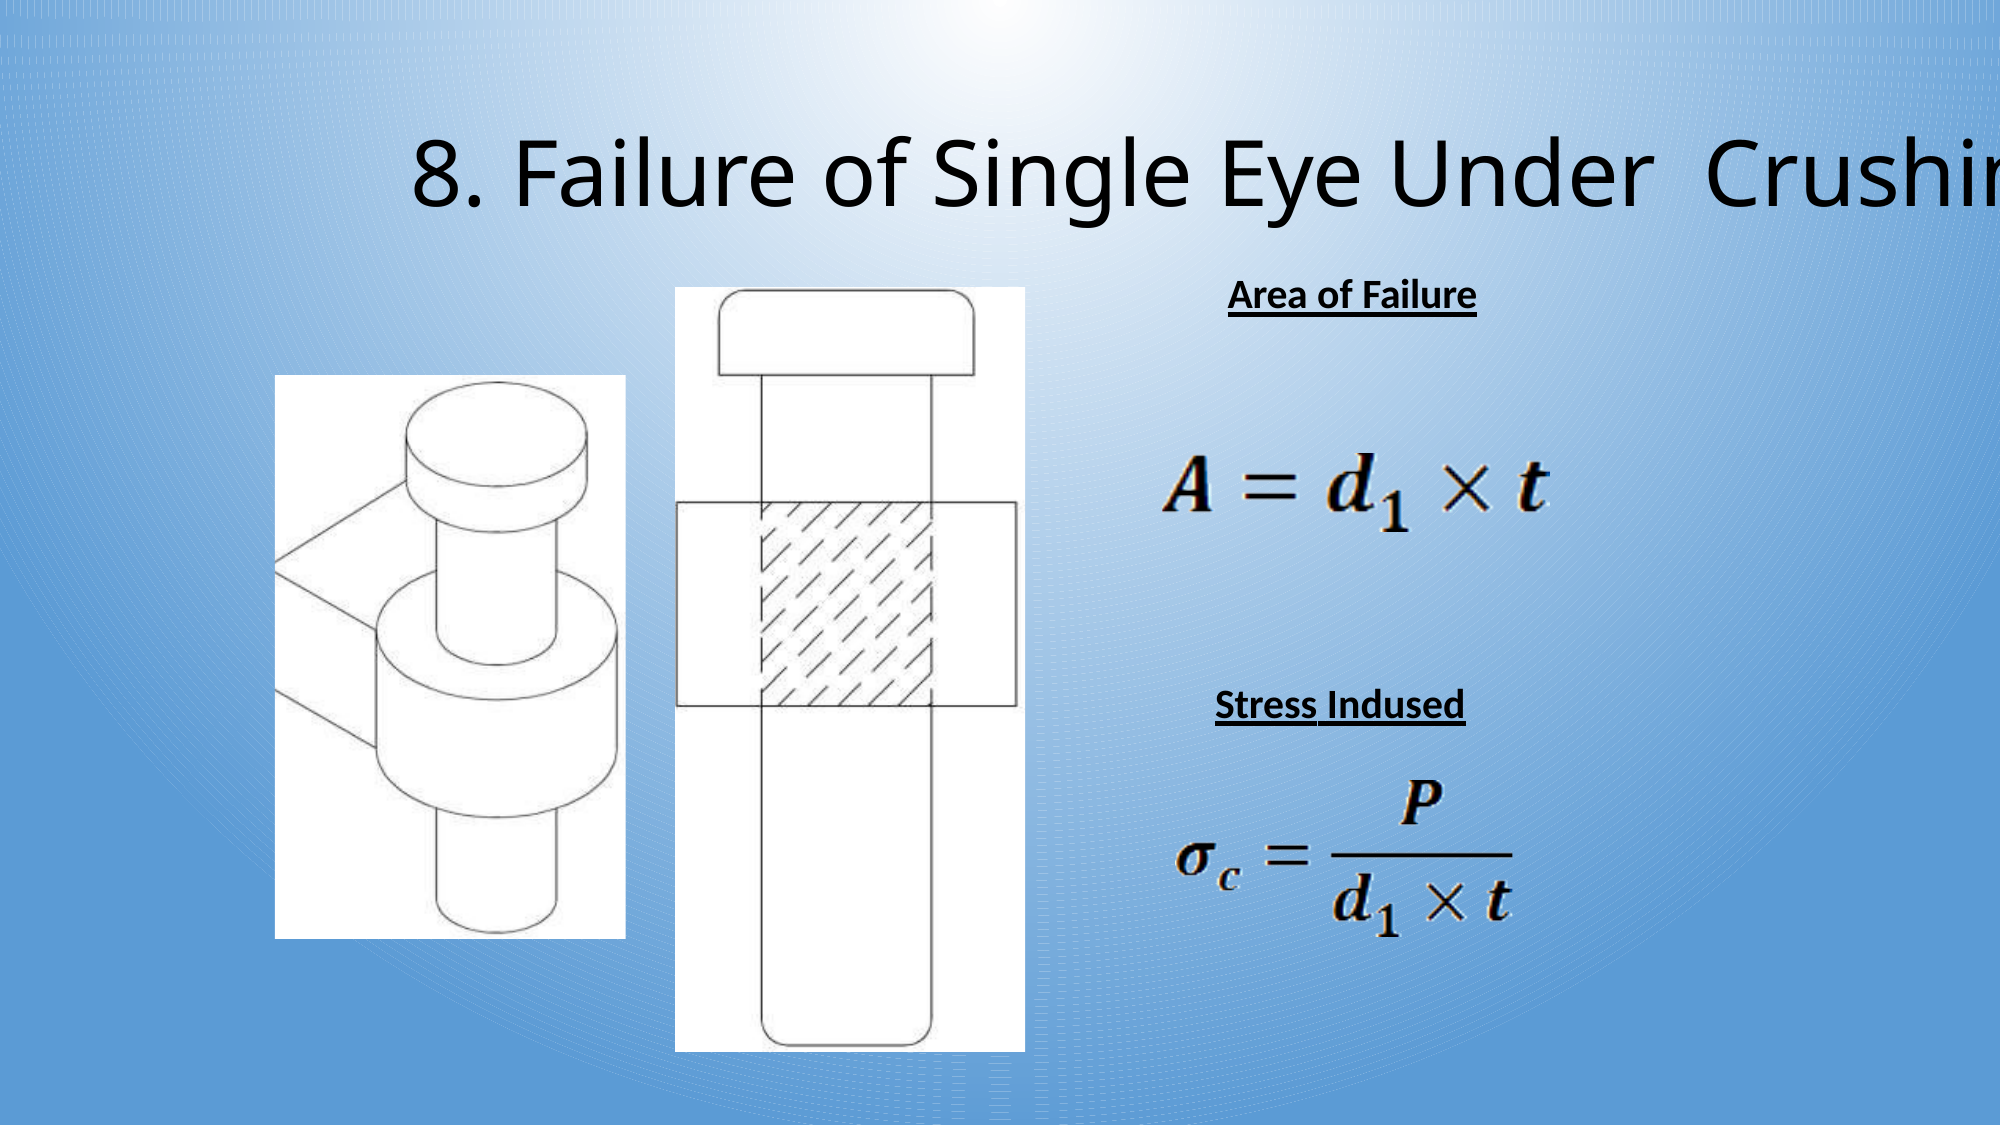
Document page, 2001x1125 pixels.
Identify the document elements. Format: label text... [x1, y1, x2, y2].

text_box [1162, 453, 1550, 532]
title 8. Failure of Single Eye Under Crushing [387, 73, 2000, 264]
text_box [675, 287, 1026, 1052]
text_box [1175, 780, 1513, 937]
text_box Area of Failure [1225, 265, 1483, 318]
text_box [274, 375, 626, 939]
text_box Stress Indused [1212, 674, 1469, 727]
